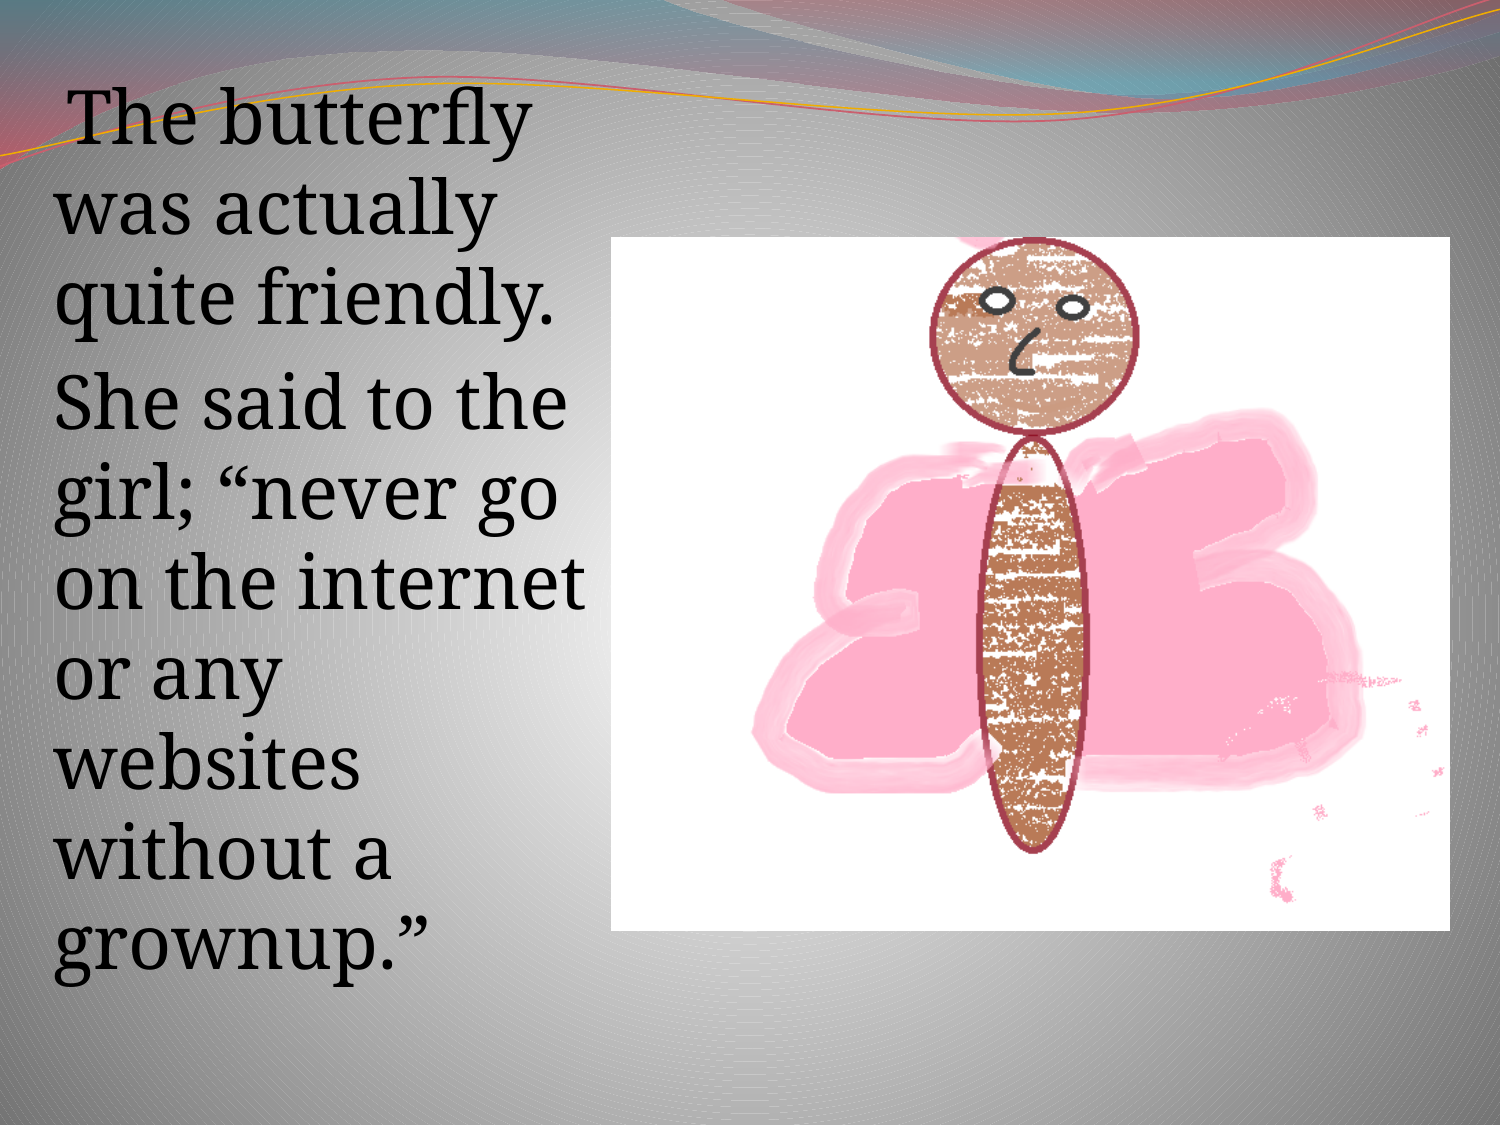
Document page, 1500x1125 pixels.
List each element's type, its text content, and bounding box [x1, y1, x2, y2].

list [611, 237, 1451, 931]
list The butterfly was actually quite friendly. She said to the girl; “never go on the internet or any websites without a grownup.” [50, 62, 613, 725]
